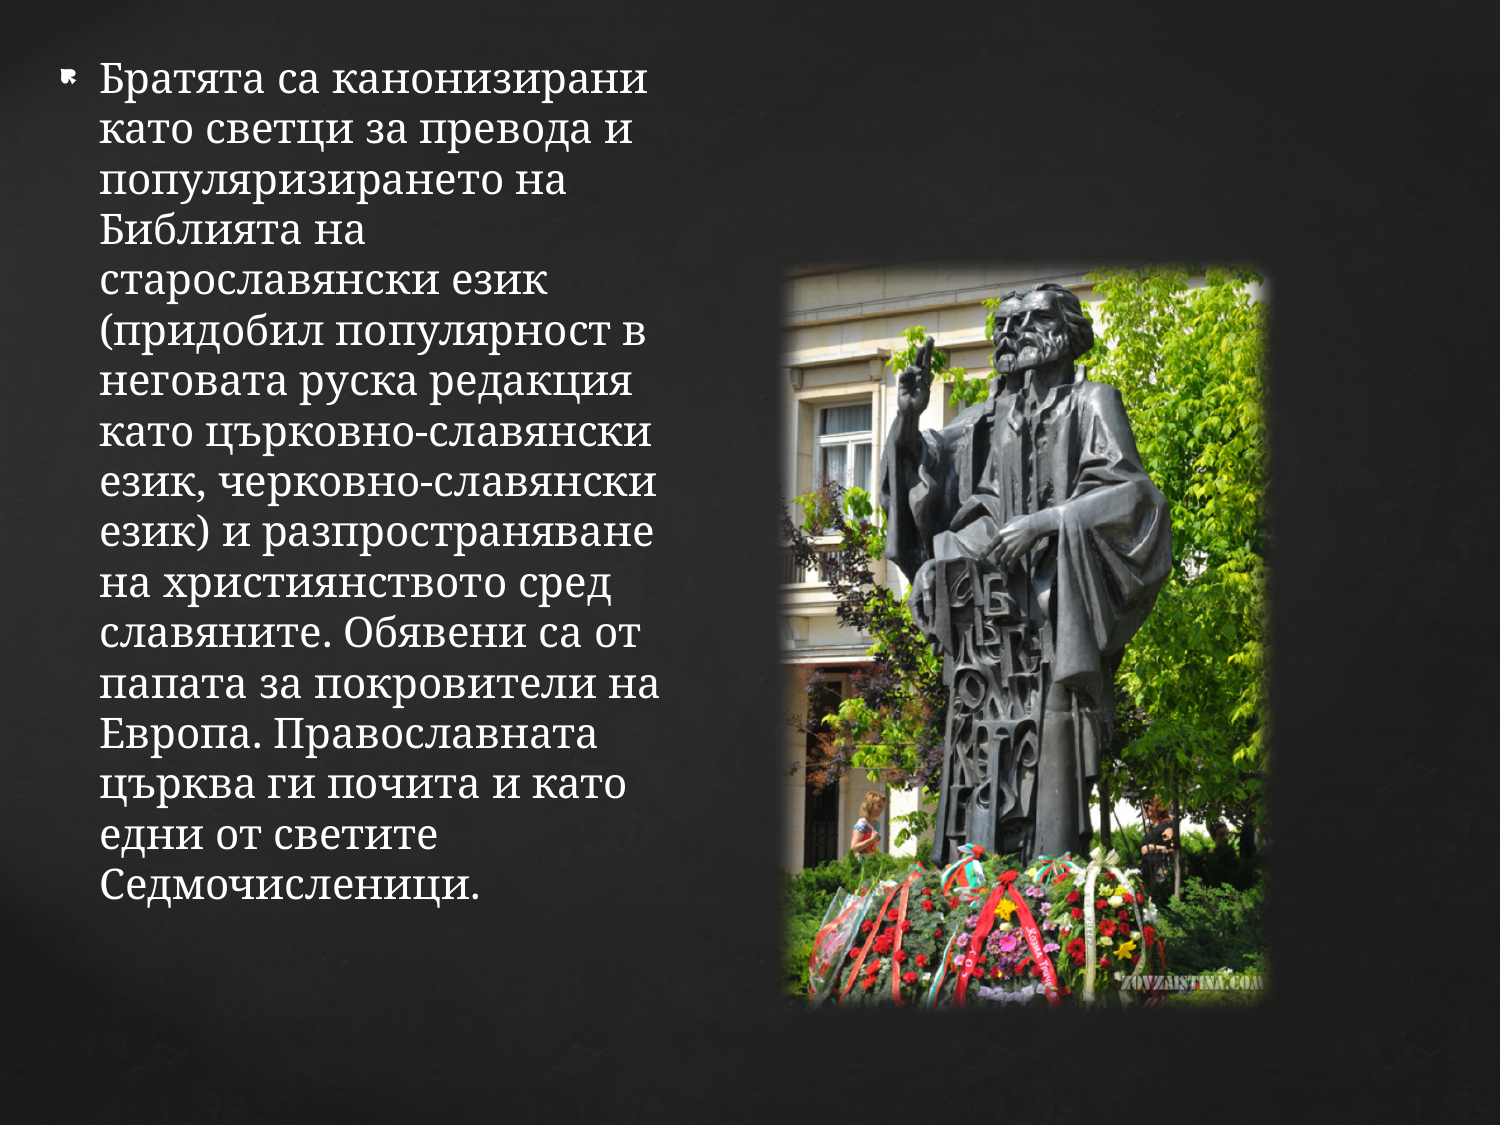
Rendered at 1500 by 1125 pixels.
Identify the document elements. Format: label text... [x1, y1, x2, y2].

list Братята са канонизирани като светци за превода и популяризирането на Библията на старославянски език (придобил популярност в неговата руска редакция като църковно-славянски език, черковно-славянски език) и разпространяване на християнството сред славяните. Обявени са от папата за покровители на Европа. Православната църква ги почита и като едни от светите Седмочисленици. [41, 19, 680, 941]
picture [773, 254, 1278, 1015]
